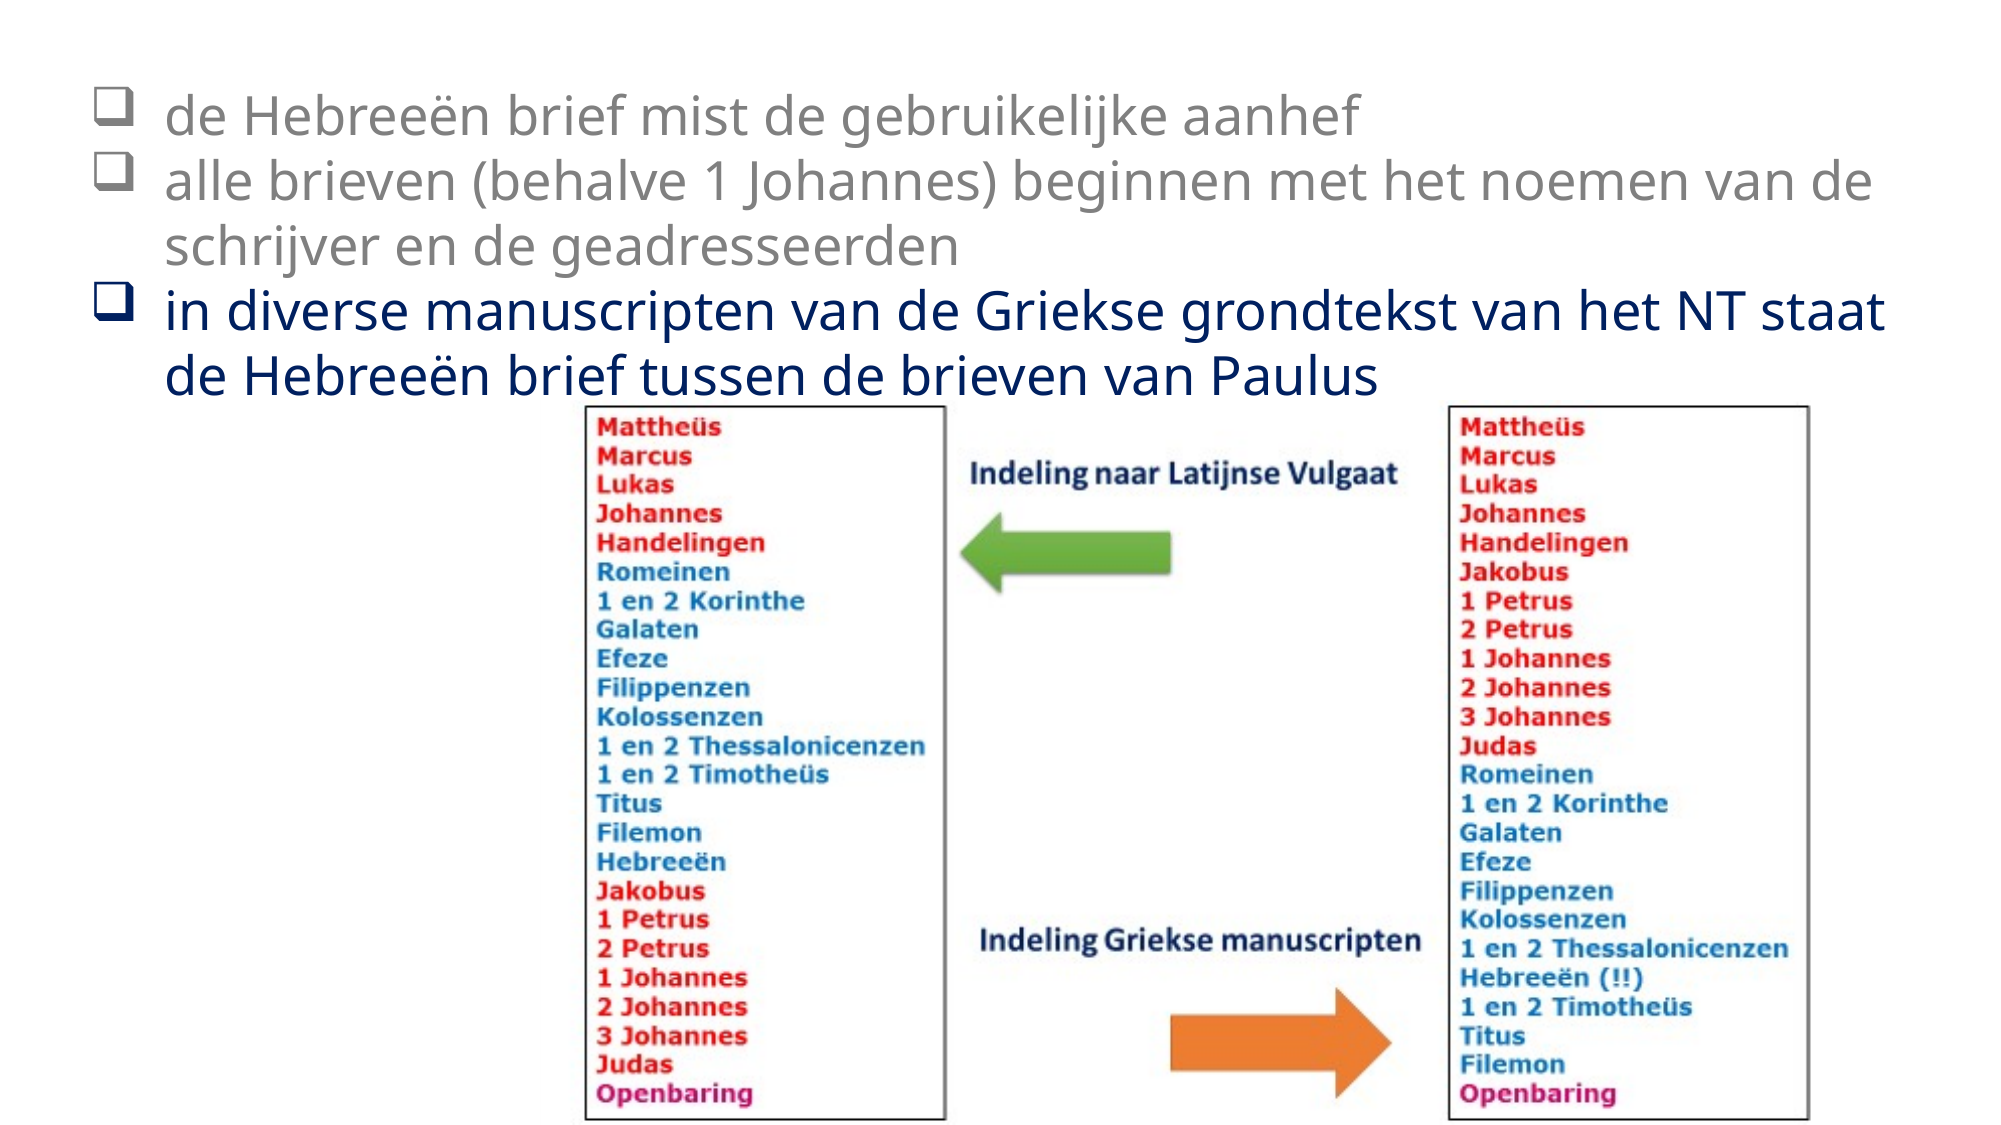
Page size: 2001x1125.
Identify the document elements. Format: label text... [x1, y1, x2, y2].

picture [539, 400, 1827, 1125]
text_box de Hebreeën brief mist de gebruikelijke aanhef alle brieven (behalve 1 Johannes) beginnen met het noemen van de schrijver en de geadresseerden in diverse manuscripten van de Griekse grondtekst van het NT staat de Hebreeën brief tussen de brieven van Paulus [74, 73, 1977, 414]
